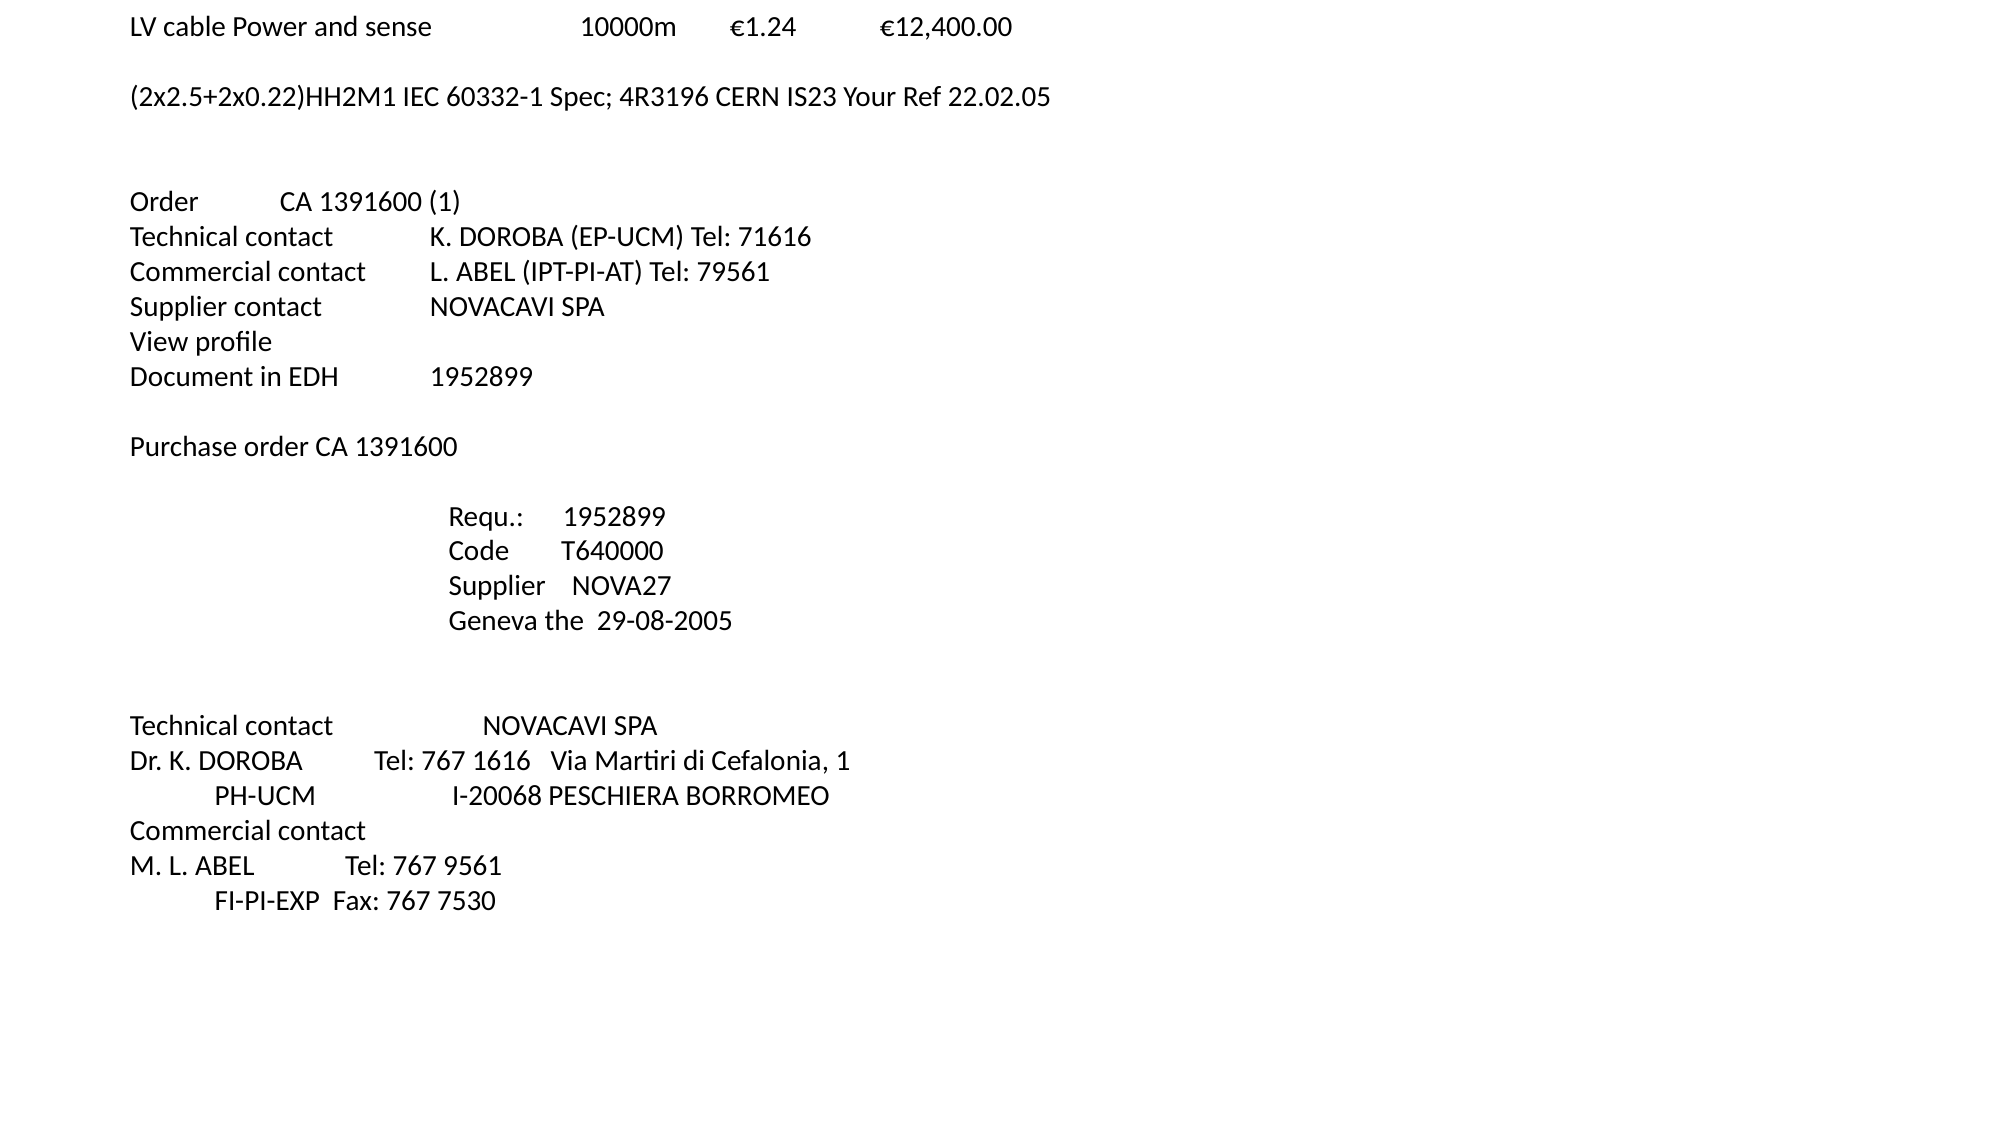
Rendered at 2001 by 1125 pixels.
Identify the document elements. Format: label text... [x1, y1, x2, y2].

text_box LV cable Power and sense 10000m €1.24 €12,400.00 (2x2.5+2x0.22)HH2M1 IEC 60332-1 Spec; 4R3196 CERN IS23 Your Ref 22.02.05 Order CA 1391600 (1) Technical contact K. DOROBA (EP-UCM) Tel: 71616 Commercial contact L. ABEL (IPT-PI-AT) Tel: 79561 Supplier contact NOVACAVI SPA View profile Document in EDH 1952899 Purchase order CA 1391600 Requ.: 1952899 Code T640000 Supplier NOVA27 Geneva the 29-08-2005 Technical contact NOVACAVI SPA Dr. K. DOROBA Tel: 767 1616 Via Martiri di Cefalonia, 1 PH-UCM I-20068 PESCHIERA BORROMEO Commercial contact M. L. ABEL Tel: 767 9561 FI-PI-EXP Fax: 767 7530 [115, 0, 1116, 959]
